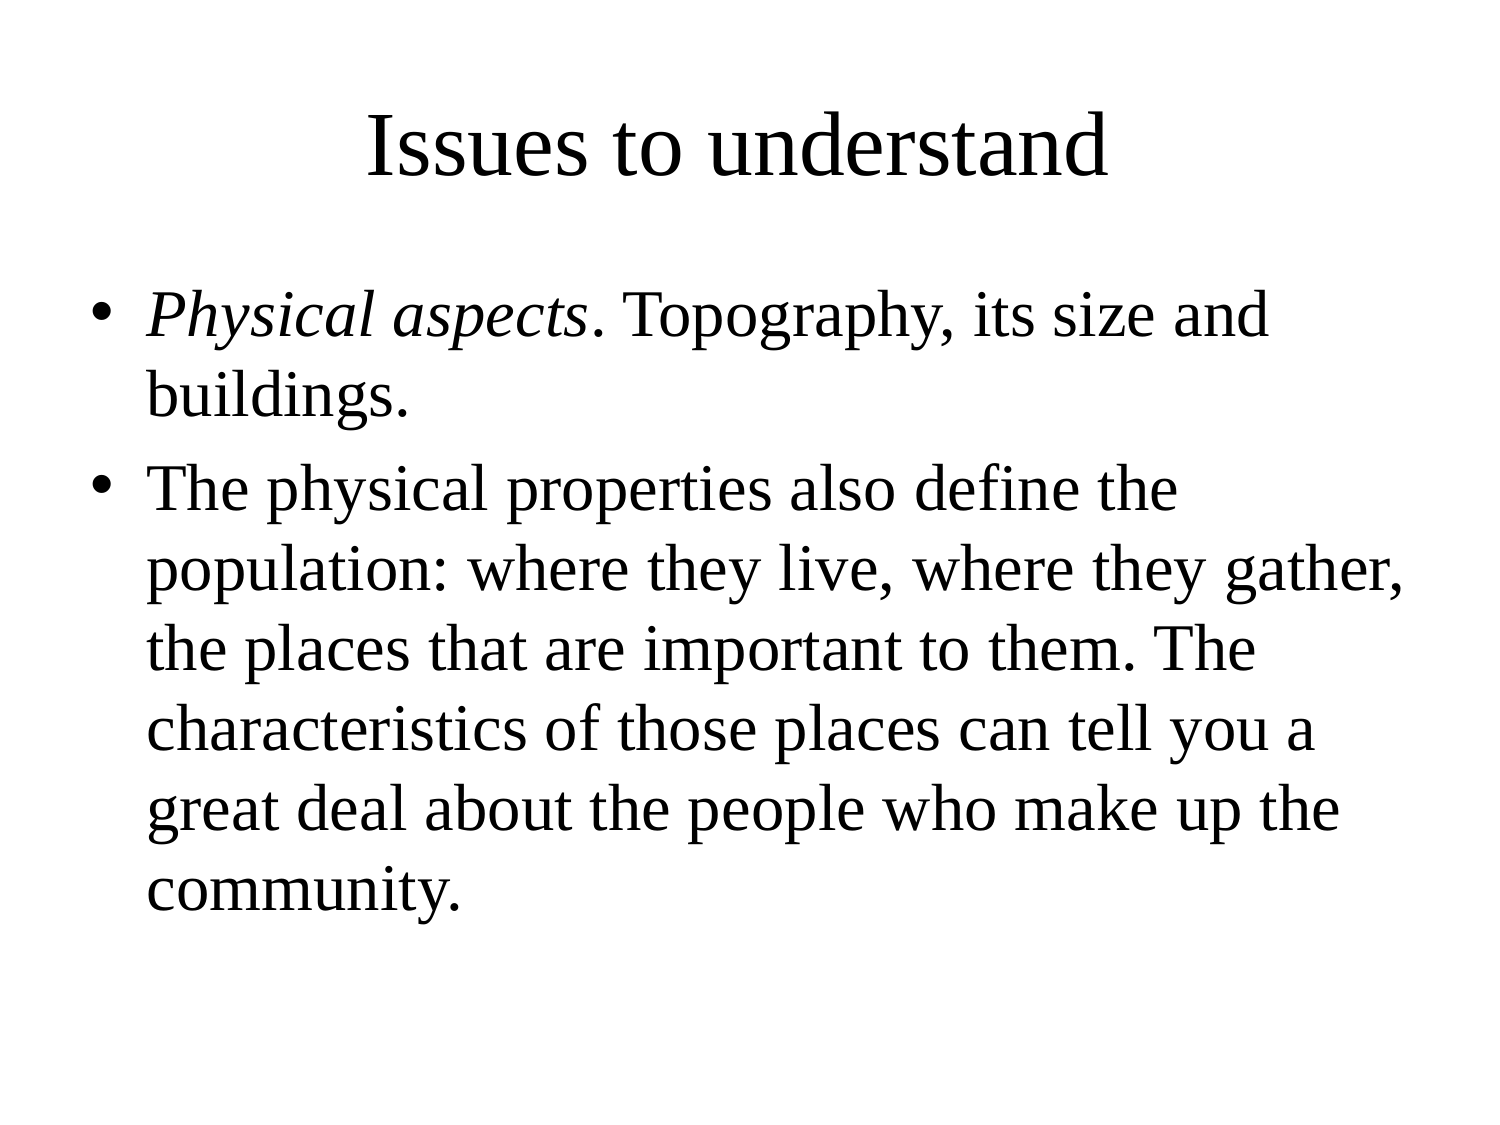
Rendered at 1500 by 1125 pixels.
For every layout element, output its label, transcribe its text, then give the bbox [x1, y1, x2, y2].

title Issues to understand [75, 45, 1425, 233]
list Physical aspects. Topography, its size and buildings. The physical properties also define the population: where they live, where they gather, the places that are important to them. The characteristics of those places can tell you a great deal about the people who make up the community. [75, 262, 1425, 1005]
